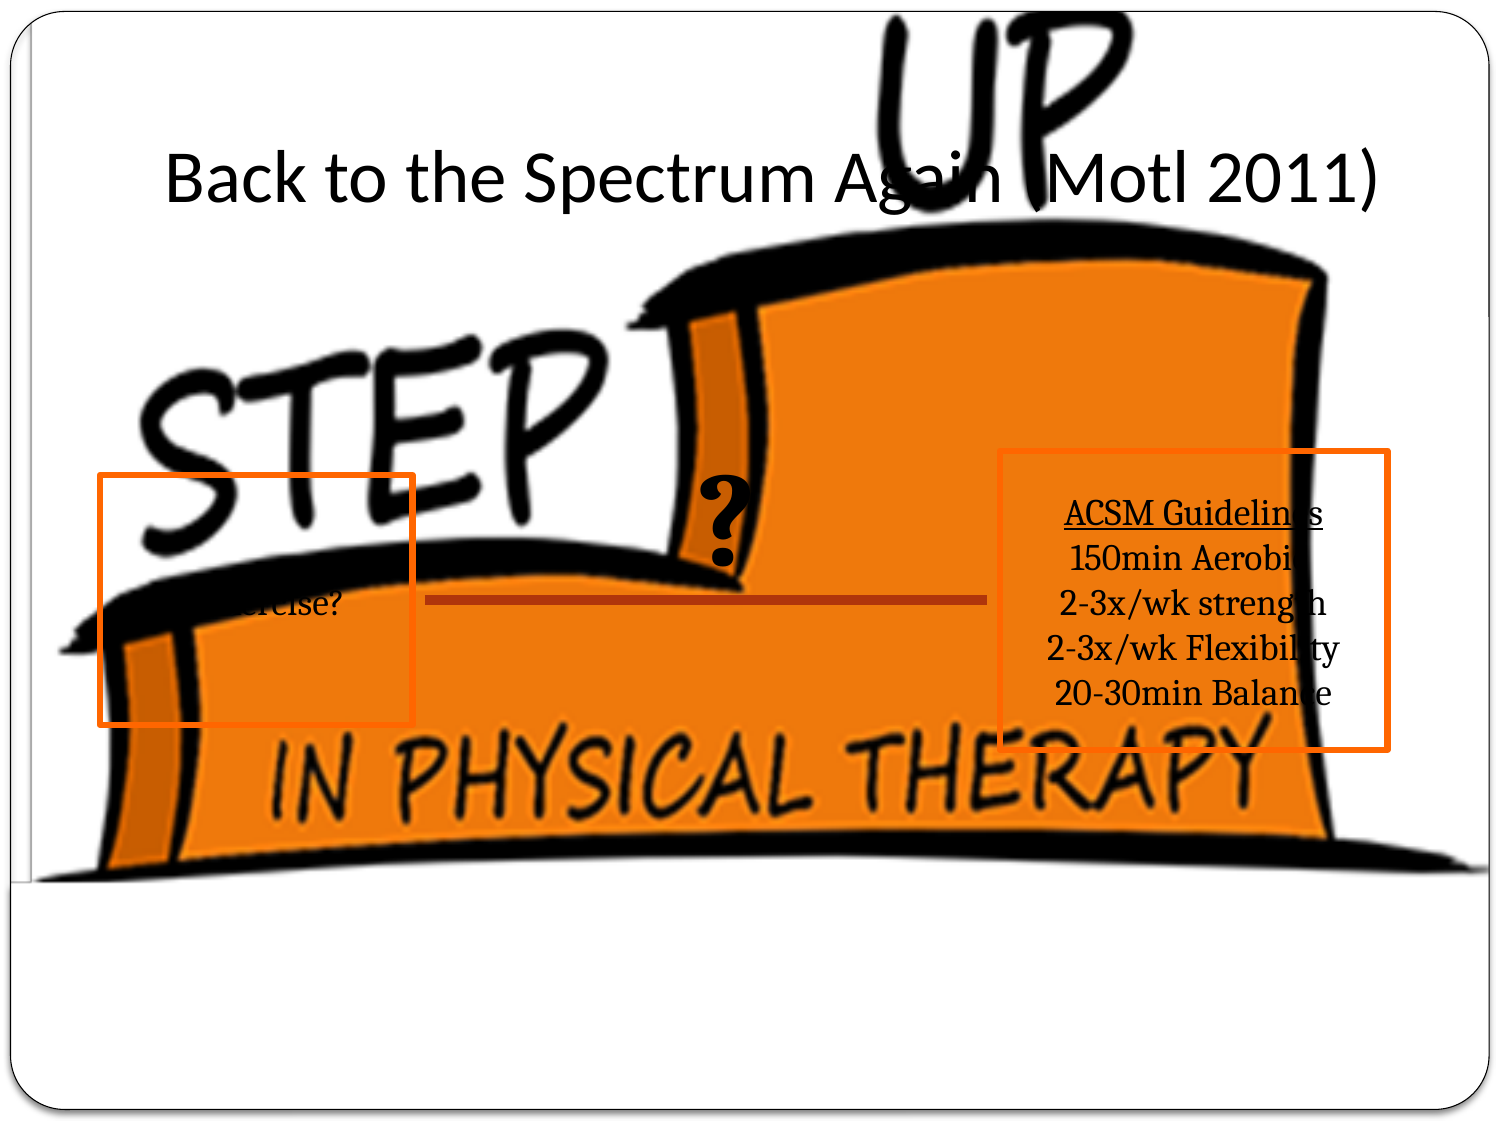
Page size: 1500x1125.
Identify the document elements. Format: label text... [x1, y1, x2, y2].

picture [12, 12, 1488, 1108]
text_box ? [681, 425, 772, 599]
text_box No Exercise? [99, 474, 413, 726]
title Back to the Spectrum Again (Motl 2011) [150, 45, 1425, 233]
text_box ACSM Guidelines 150min Aerobic 2-3x/wk strength 2-3x/wk Flexibility 20-30min Balance [999, 450, 1388, 751]
